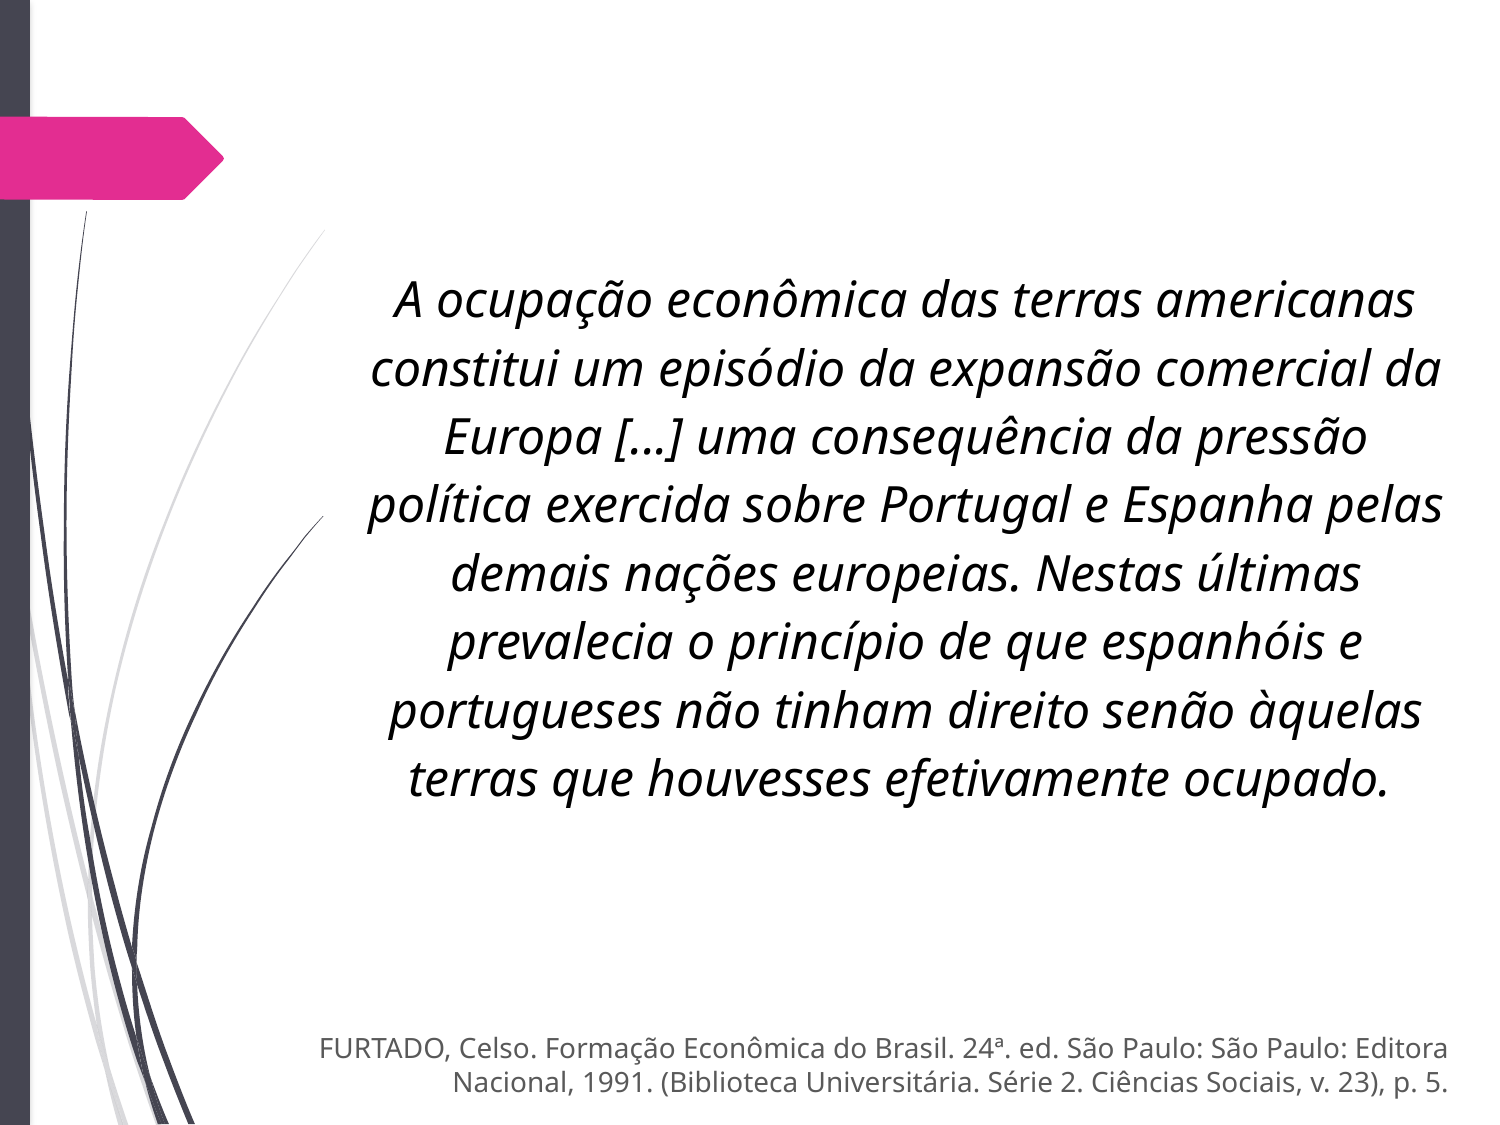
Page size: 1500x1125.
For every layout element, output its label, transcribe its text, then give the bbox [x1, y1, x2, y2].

list A ocupação econômica das terras americanas constitui um episódio da expansão comercial da Europa [...] uma consequência da pressão política exercida sobre Portugal e Espanha pelas demais nações europeias. Nestas últimas prevalecia o princípio de que espanhóis e portugueses não tinham direito senão àquelas terras que houvesses efetivamente ocupado. [348, 54, 1465, 1012]
list FURTADO, Celso. Formação Econômica do Brasil. 24ª. ed. São Paulo: São Paulo: Editora Nacional, 1991. (Biblioteca Universitária. Série 2. Ciências Sociais, v. 23), p. 5. [222, 1023, 1465, 1106]
